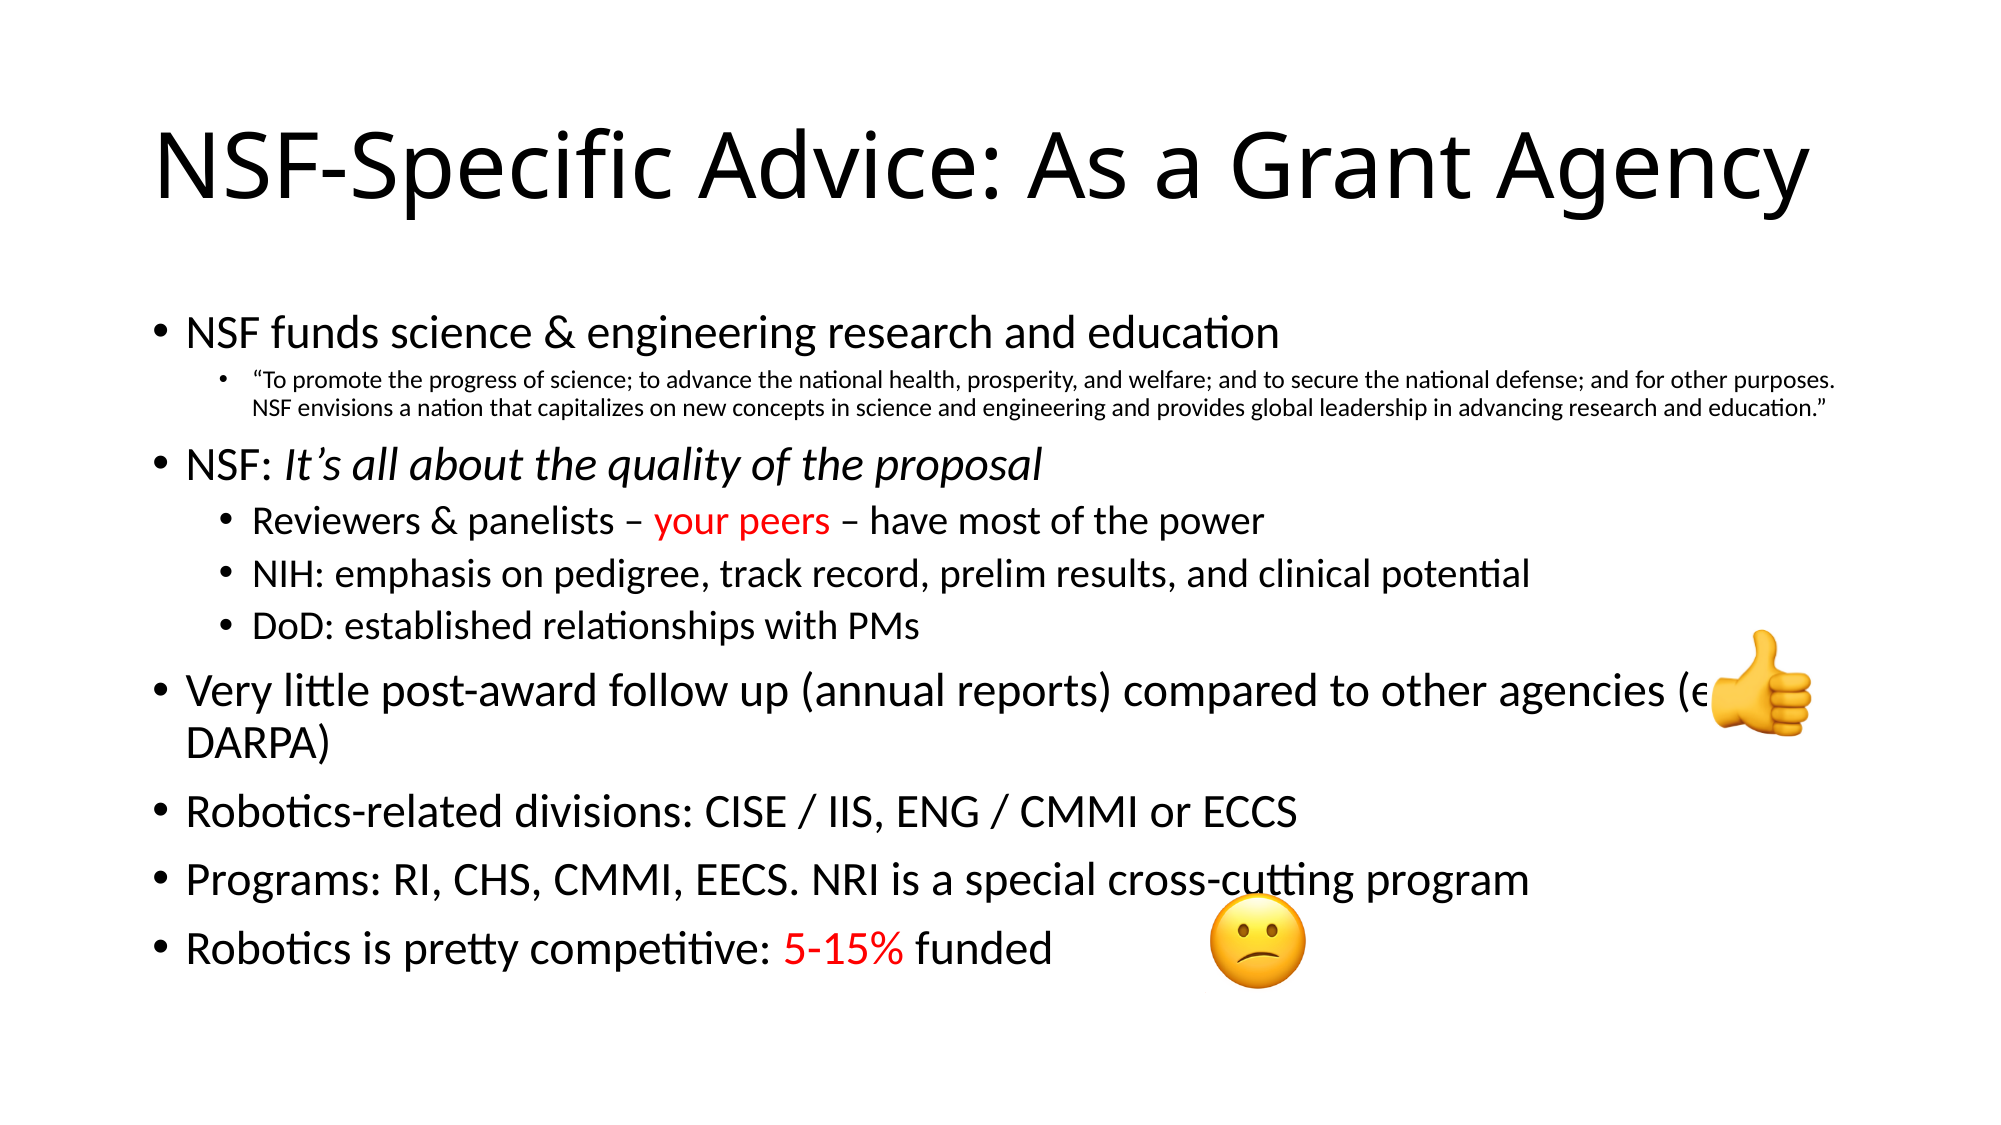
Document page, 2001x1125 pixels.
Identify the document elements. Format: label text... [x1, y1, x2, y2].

list NSF funds science & engineering research and education “To promote the progress of science; to advance the national health, prosperity, and welfare; and to secure the national defense; and for other purposes. NSF envisions a nation that capitalizes on new concepts in science and engineering and provides global leadership in advancing research and education.” NSF: It’s all about the quality of the proposal Reviewers & panelists – your peers – have most of the power NIH: emphasis on pedigree, track record, prelim results, and clinical potential DoD: established relationships with PMs Very little post-award follow up (annual reports) compared to other agencies (e.g., DARPA) Robotics-related divisions: CISE / IIS, ENG / CMMI or ECCS Programs: RI, CHS, CMMI, EECS. NRI is a special cross-cutting program Robotics is pretty competitive: 5-15% funded [137, 299, 1863, 1014]
picture [1707, 629, 1816, 737]
title NSF-Specific Advice: As a Grant Agency [137, 59, 1863, 278]
picture [1205, 888, 1310, 993]
